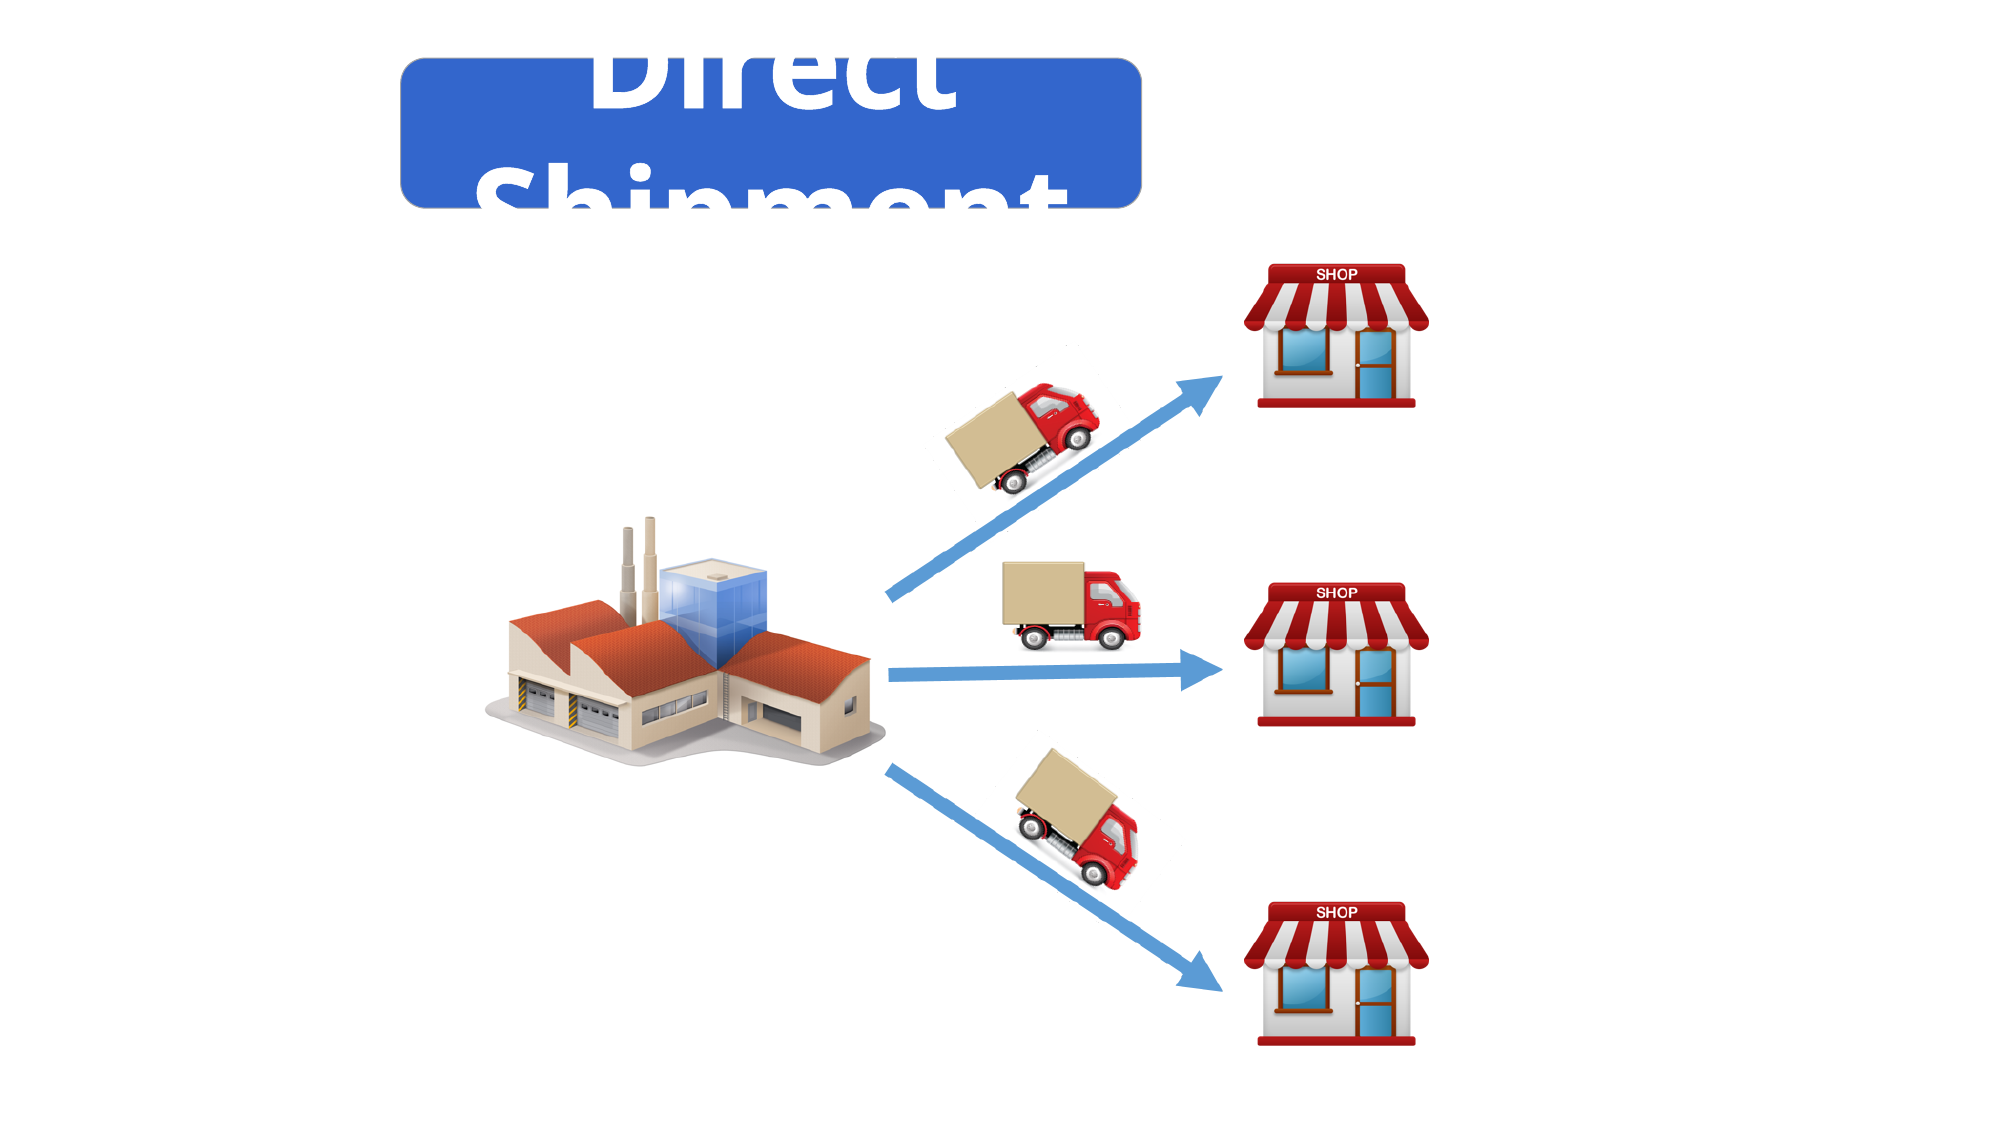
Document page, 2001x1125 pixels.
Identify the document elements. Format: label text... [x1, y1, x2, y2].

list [480, 243, 1429, 1066]
text_box Direct Shipment [400, 57, 1143, 209]
